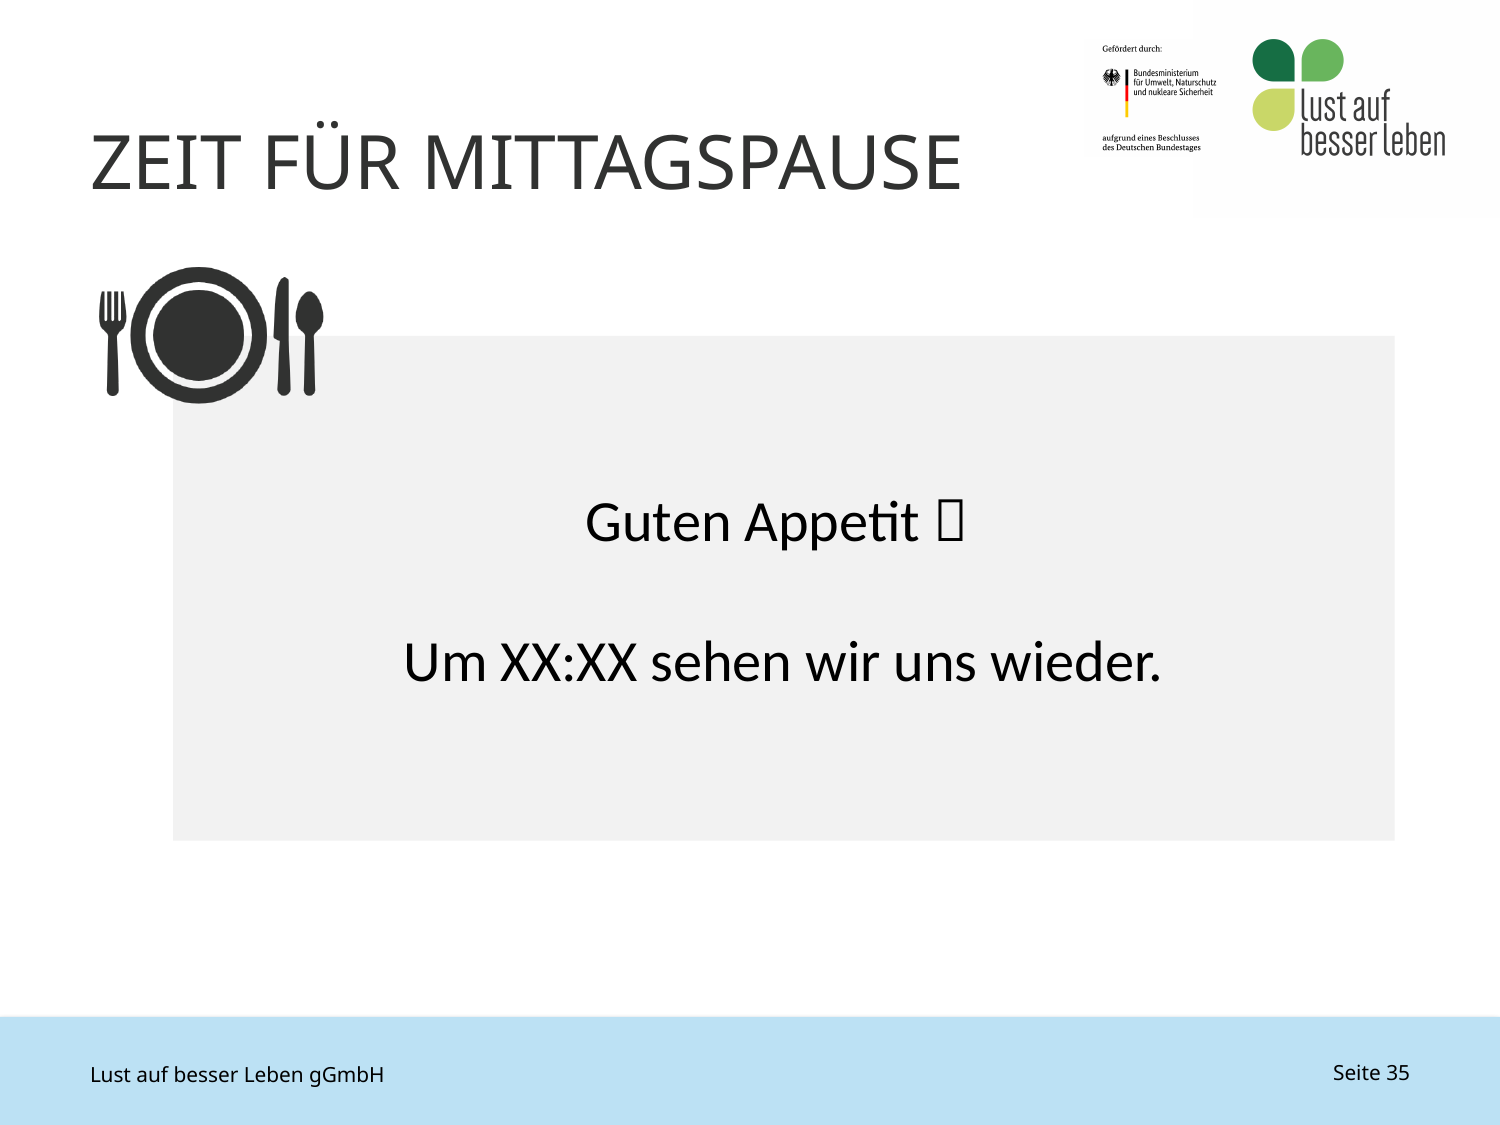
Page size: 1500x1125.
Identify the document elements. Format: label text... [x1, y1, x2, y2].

text_box Zeit für Mittagspause [74, 65, 1425, 253]
text_box Guten Appetit  Um XX:XX sehen wir uns wieder. [173, 335, 1395, 841]
picture [86, 216, 330, 460]
picture [1084, 0, 1500, 218]
